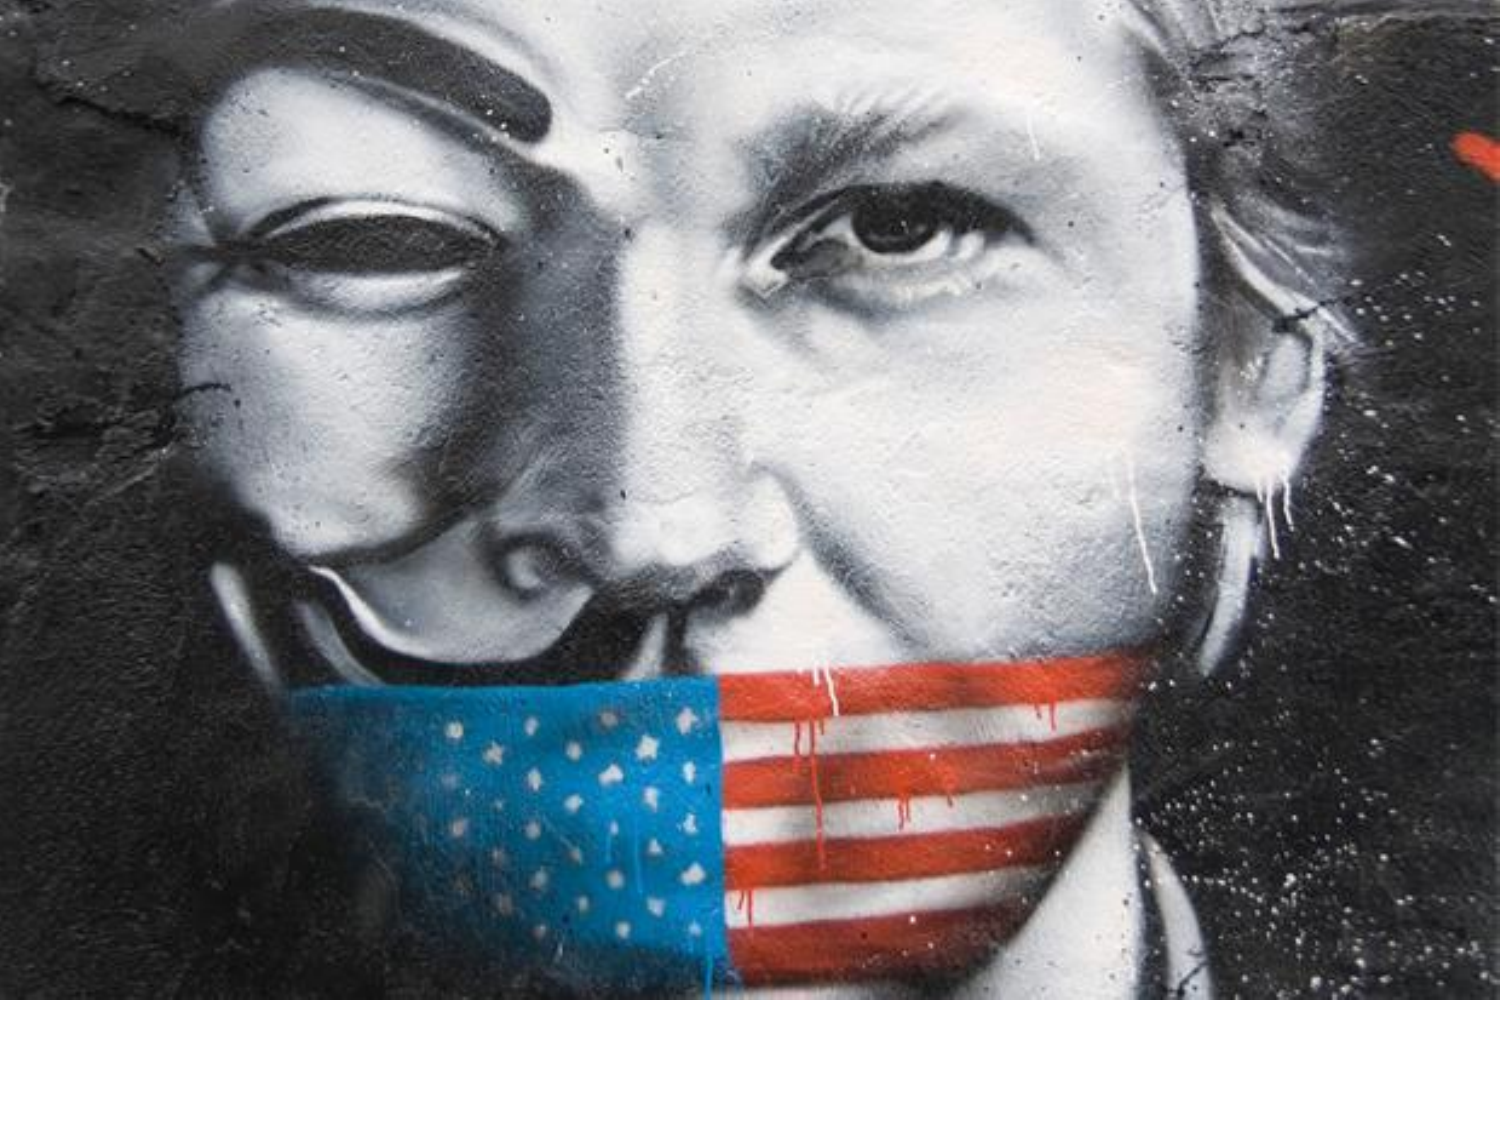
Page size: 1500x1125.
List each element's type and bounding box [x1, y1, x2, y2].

text_box [0, 0, 1500, 1000]
